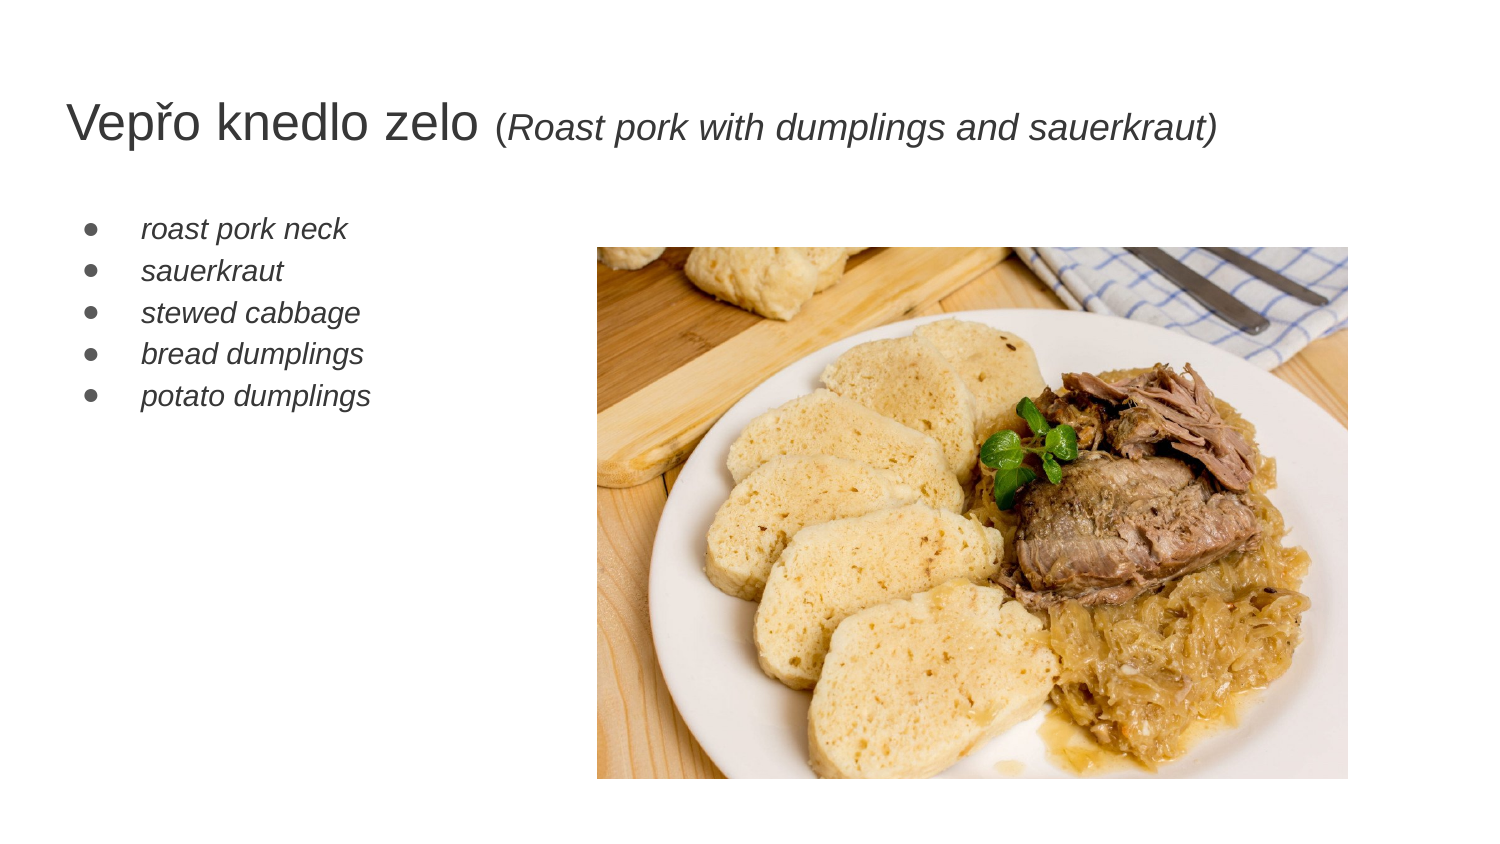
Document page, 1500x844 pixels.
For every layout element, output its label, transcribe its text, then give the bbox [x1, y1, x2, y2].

picture [597, 247, 1349, 779]
list roast pork neck sauerkraut stewed cabbage bread dumplings potato dumplings [51, 189, 1449, 750]
title Vepřo knedlo zelo (Roast pork with dumplings and sauerkraut) [51, 72, 1449, 167]
